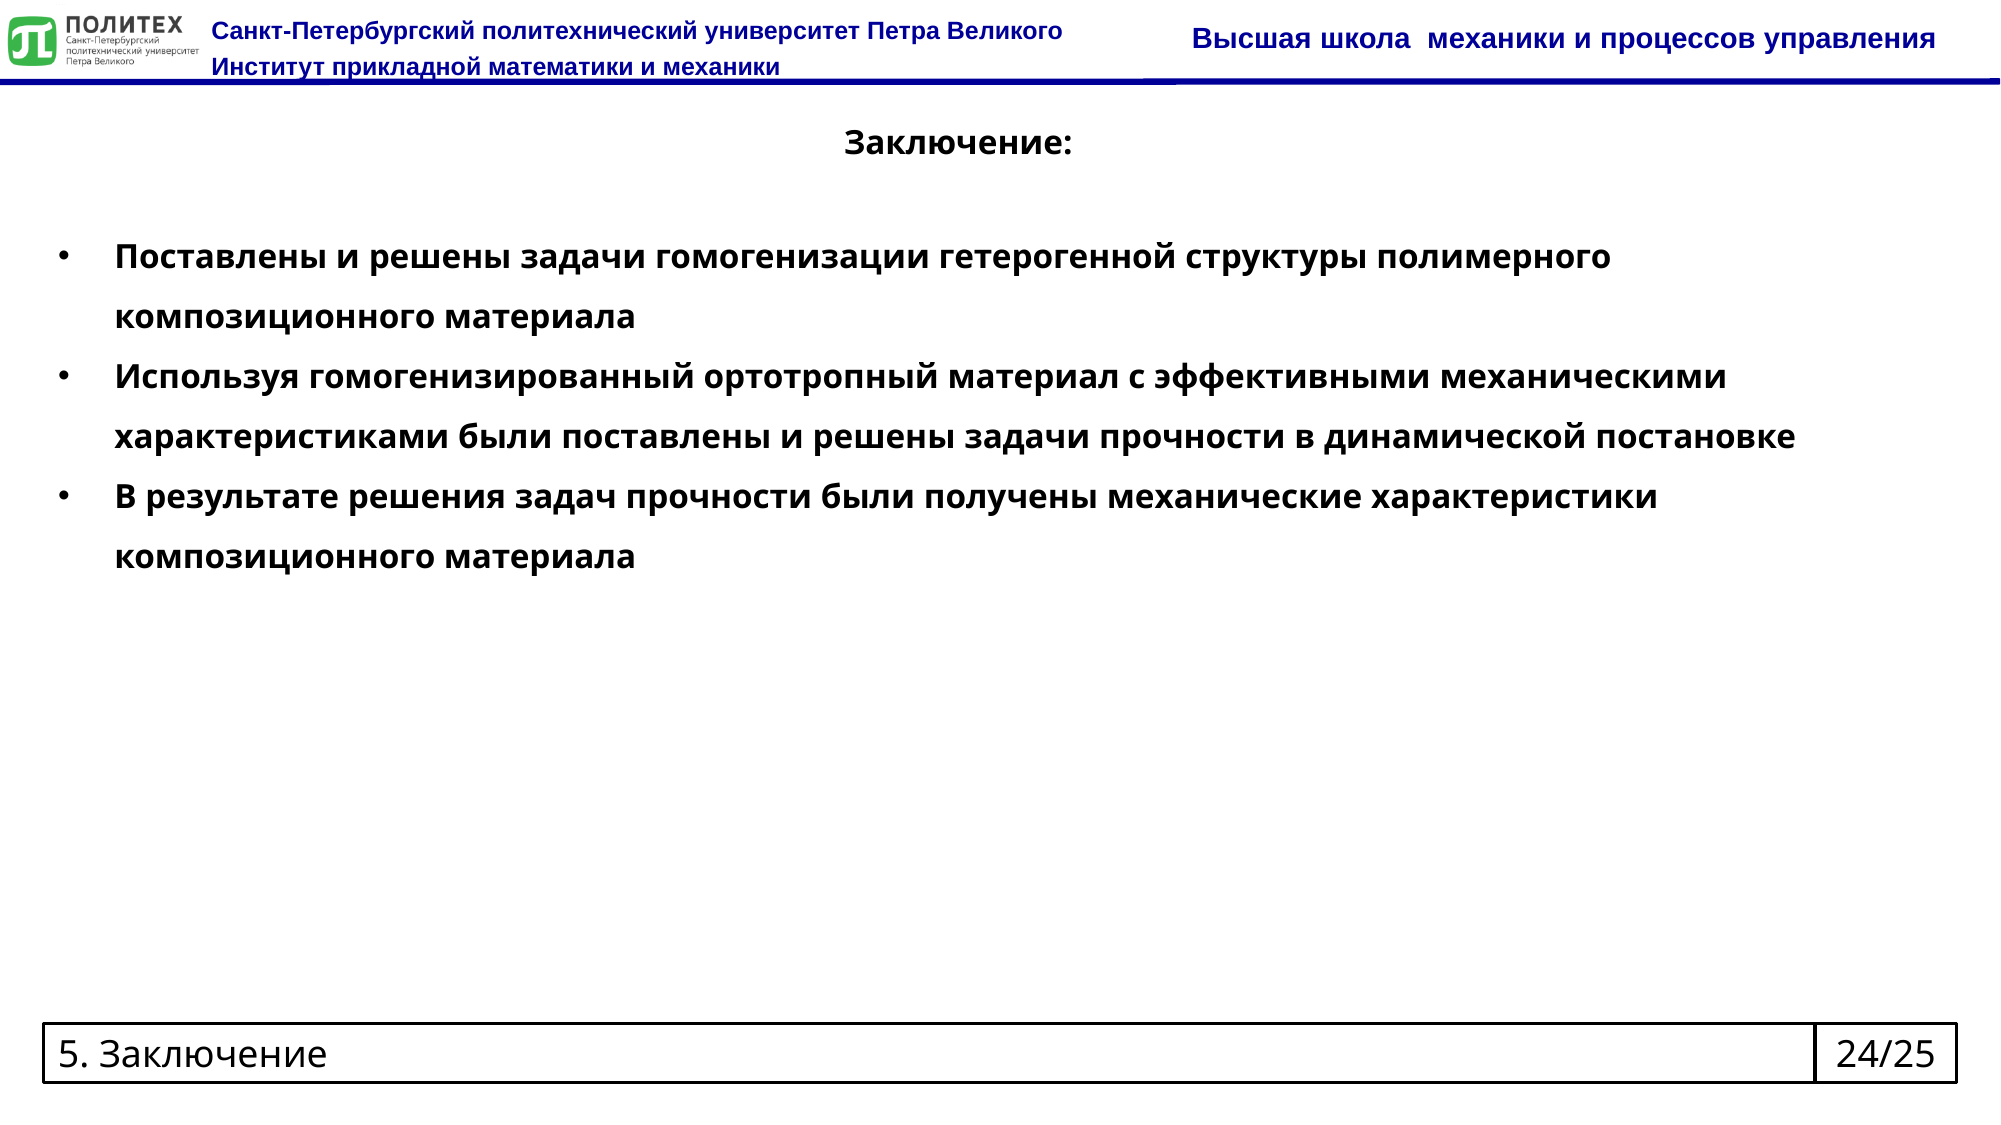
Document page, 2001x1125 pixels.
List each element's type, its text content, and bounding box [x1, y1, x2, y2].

picture [3, 5, 206, 77]
text_box 24/25 [1815, 1023, 1957, 1083]
text_box Заключение: [208, 113, 1709, 169]
text_box Поставлены и решены задачи гомогенизации гетерогенной структуры полимерного композиционного материала Используя гомогенизированный ортотропный материал с эффективными механическими характеристиками были поставлены и решены задачи прочности в динамической постановке В результате решения задач прочности были получены механические характеристики композиционного материала [43, 208, 1934, 583]
text_box 5. Заключение [43, 1023, 1815, 1083]
